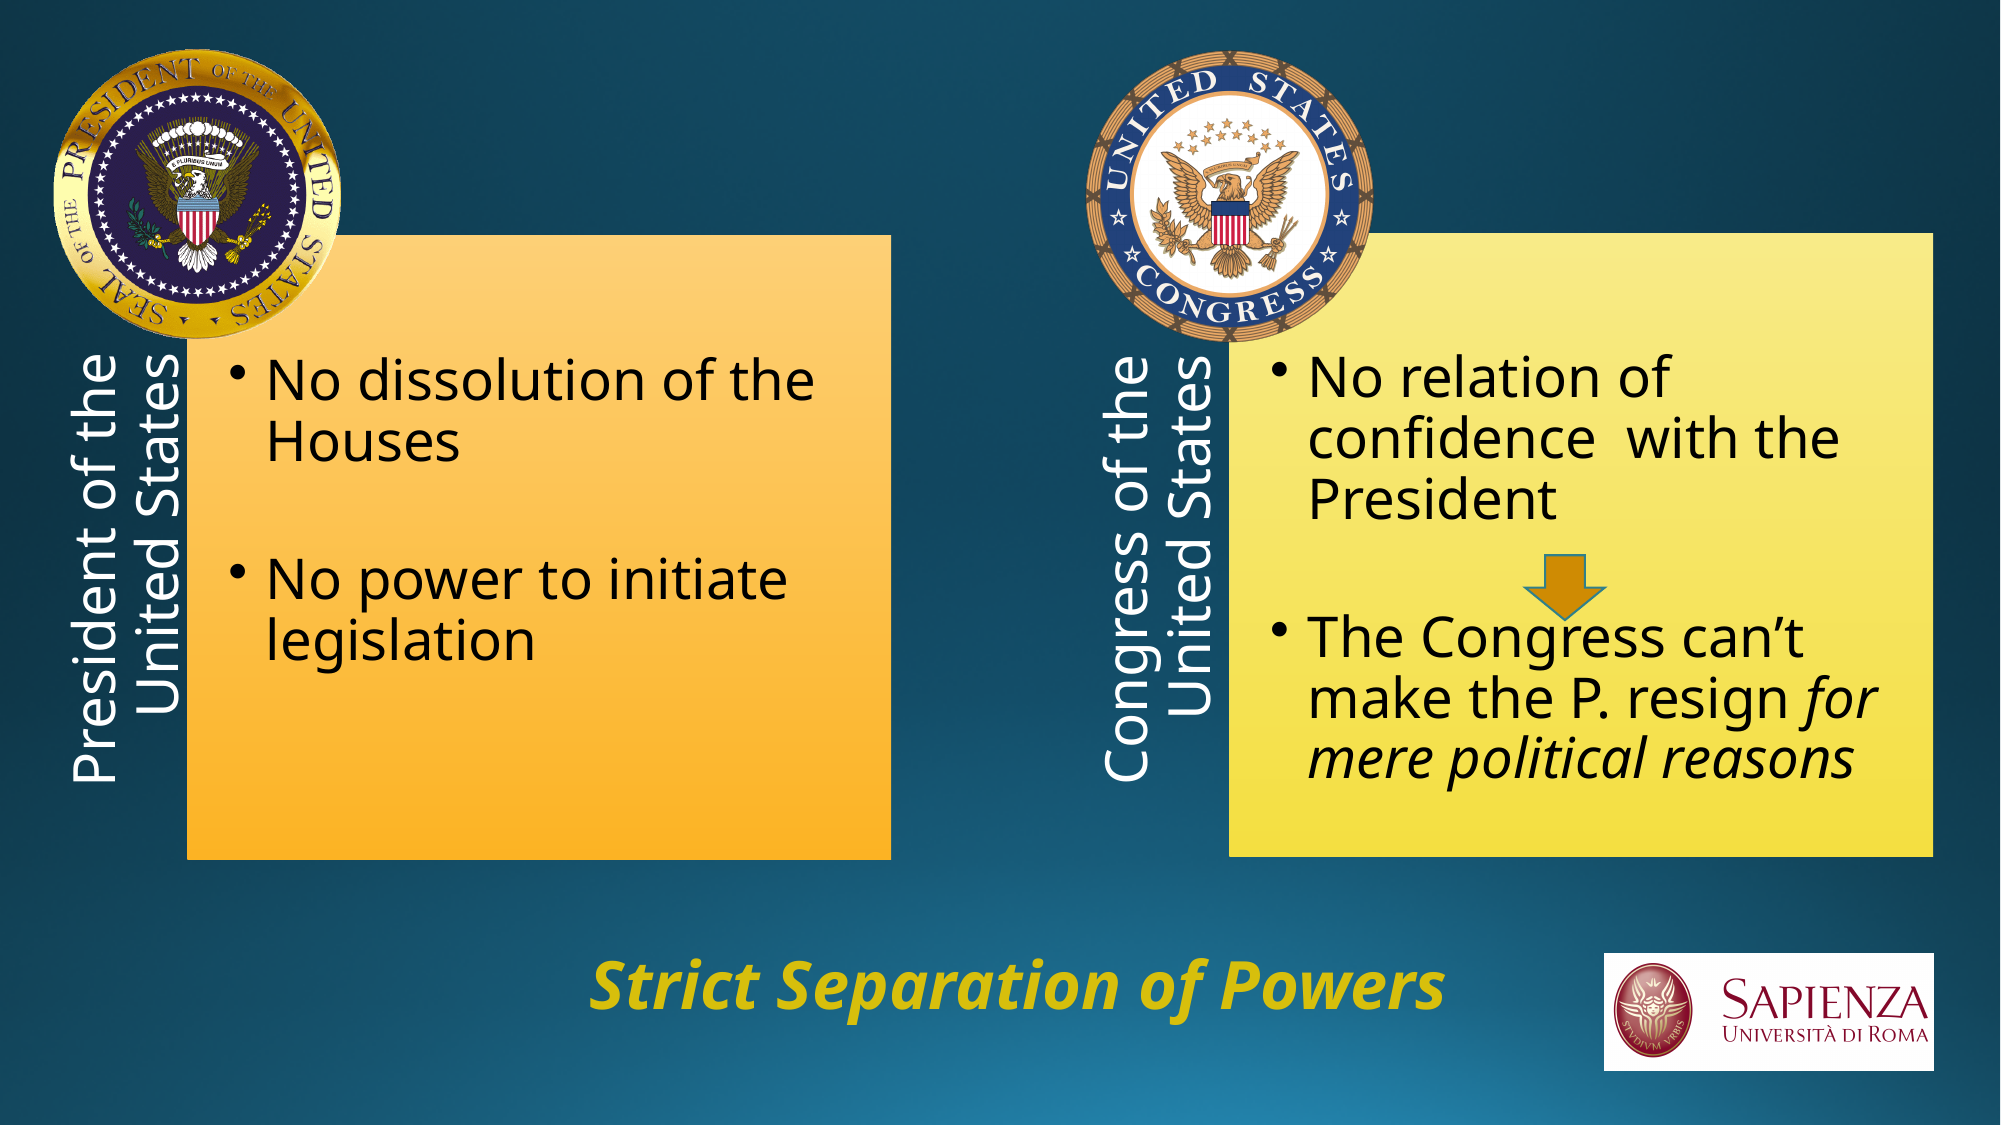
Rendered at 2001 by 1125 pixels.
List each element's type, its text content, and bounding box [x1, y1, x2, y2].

picture [0, 0, 2001, 1125]
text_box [53, 55, 1934, 856]
text_box Strict Separation of Powers [375, 935, 1663, 1031]
